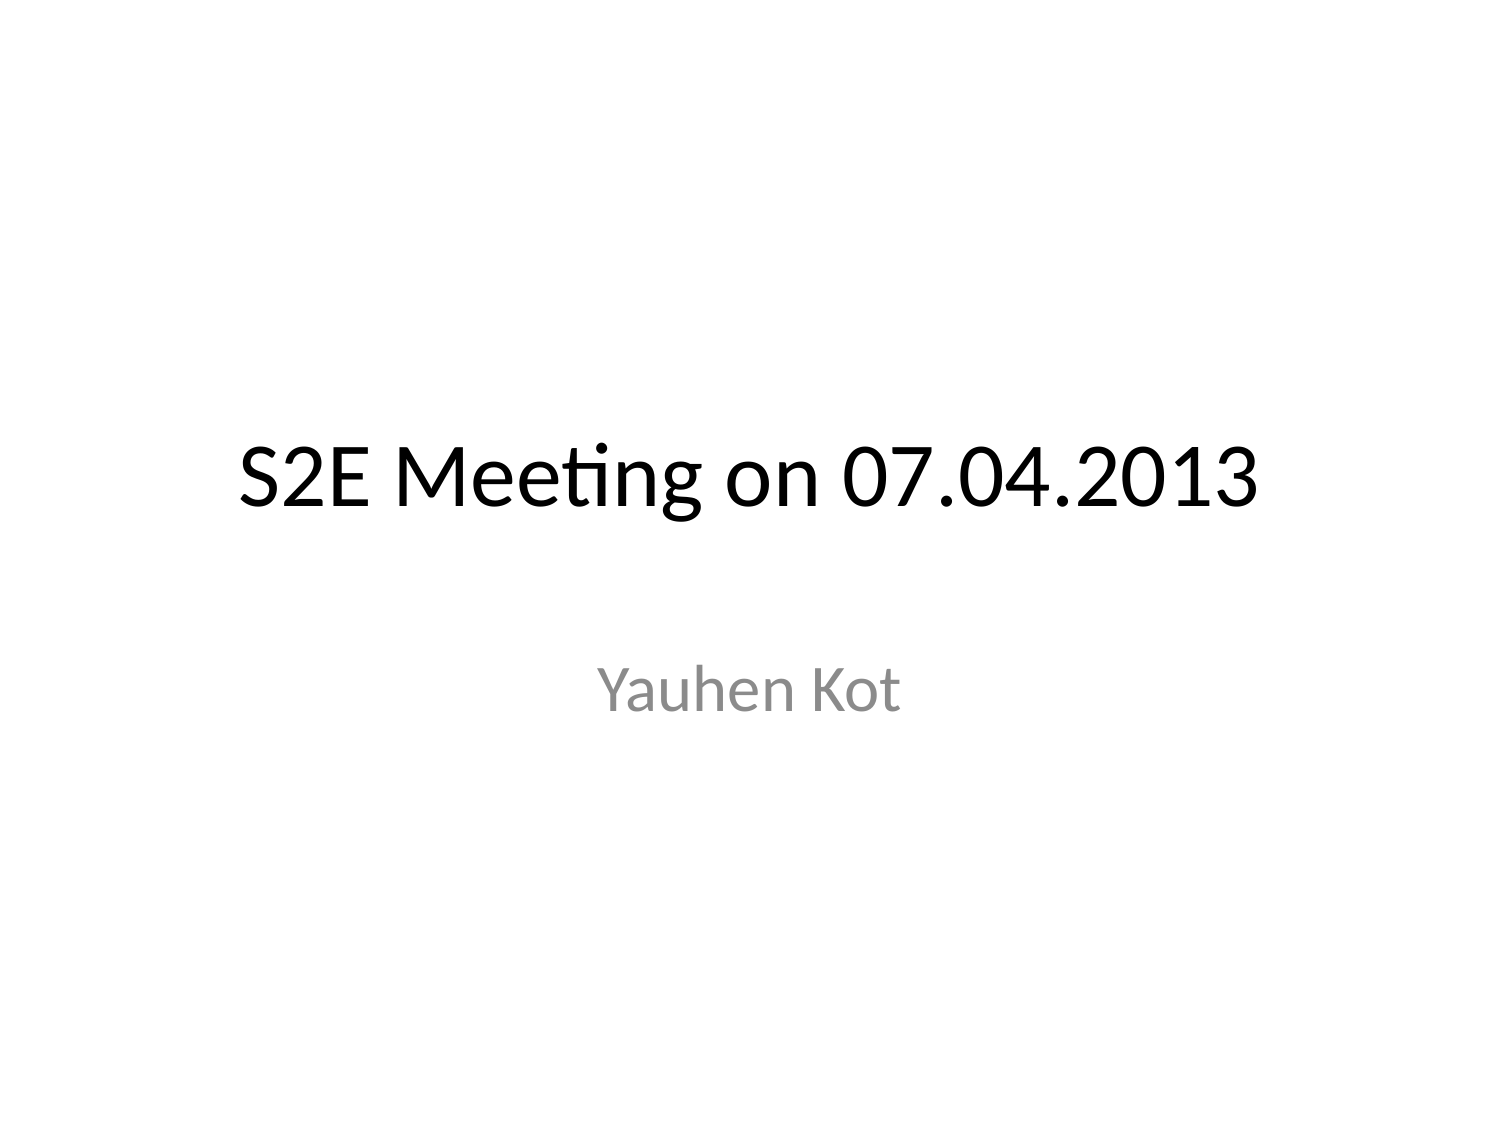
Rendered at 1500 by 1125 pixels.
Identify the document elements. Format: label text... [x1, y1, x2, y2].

title S2E Meeting on 07.04.2013 [112, 349, 1388, 591]
subtitle Yauhen Kot [225, 637, 1275, 925]
